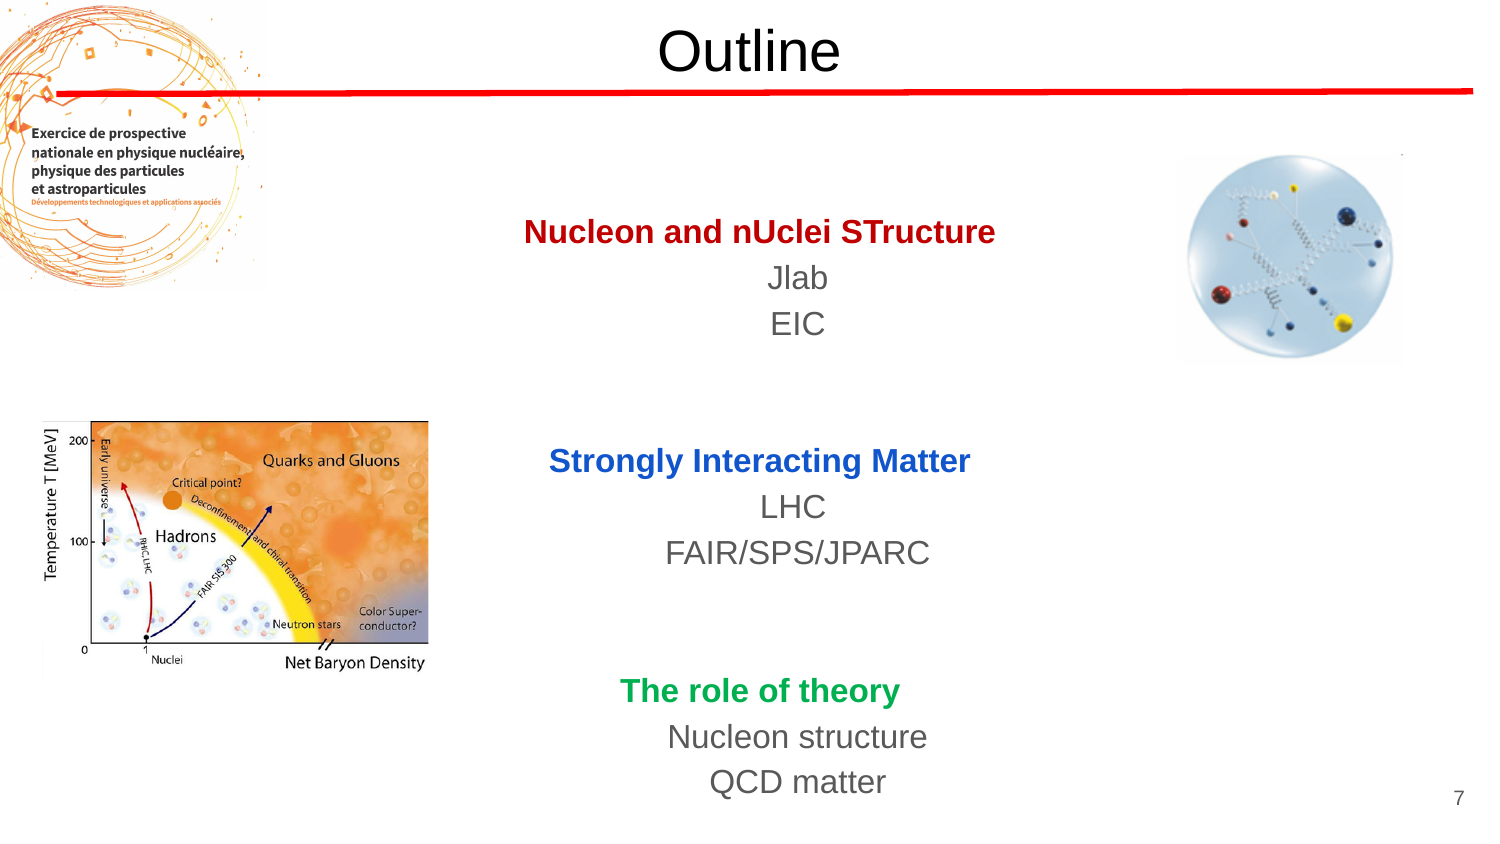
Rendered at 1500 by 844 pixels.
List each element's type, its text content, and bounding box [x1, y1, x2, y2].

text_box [56, 91, 1474, 95]
slide_number 7 [1389, 764, 1480, 830]
picture [42, 421, 429, 678]
picture [1176, 154, 1403, 366]
title Outline [270, 0, 1449, 89]
list Nucleon and nUclei STructure Jlab EIC Strongly Interacting Matter LHC FAIR/SPS/JPARC The role of theory Nucleon structure QCD matter [51, 189, 1449, 813]
picture [0, 0, 269, 291]
